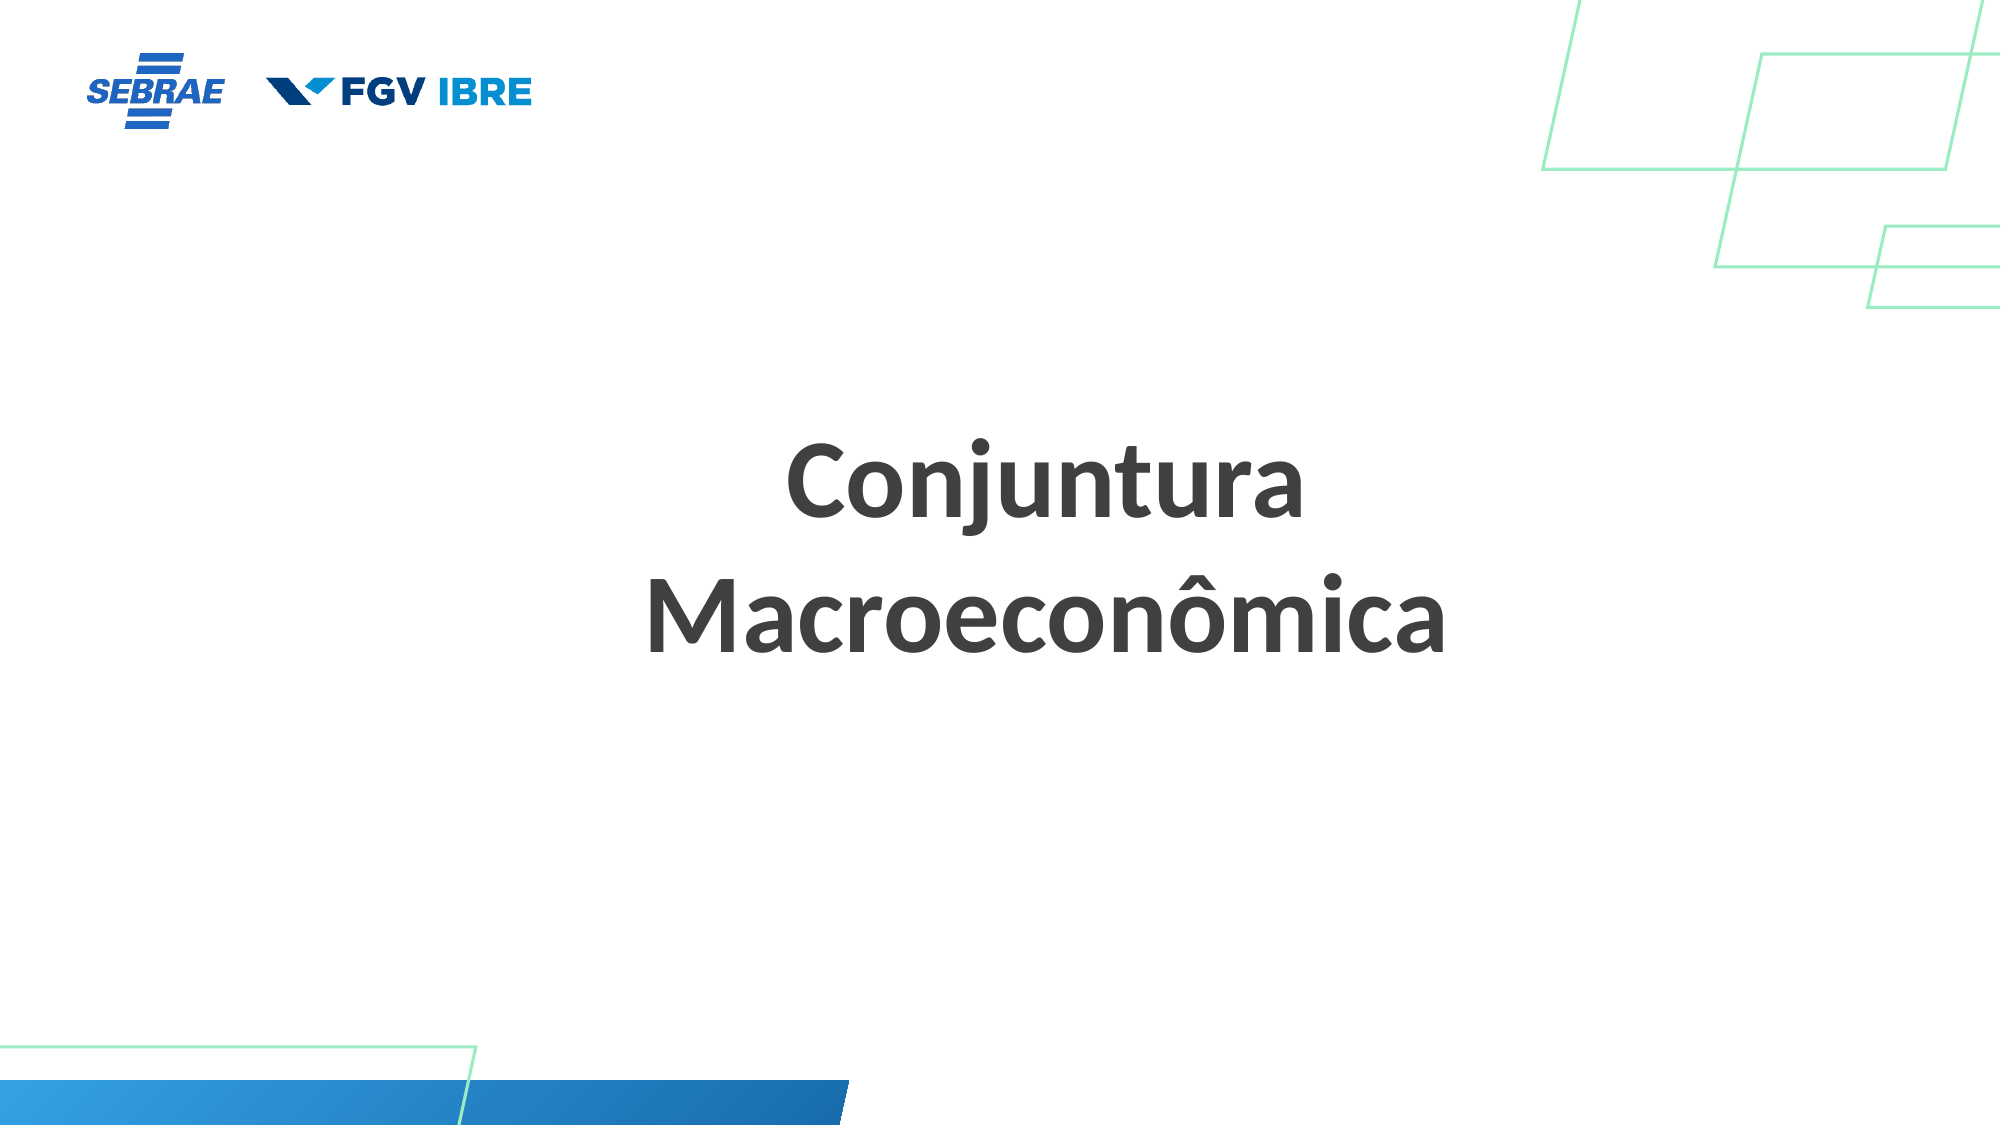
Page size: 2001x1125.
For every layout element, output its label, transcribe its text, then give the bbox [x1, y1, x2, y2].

picture [87, 44, 568, 138]
text_box Conjuntura Macroeconômica [284, 397, 1810, 683]
